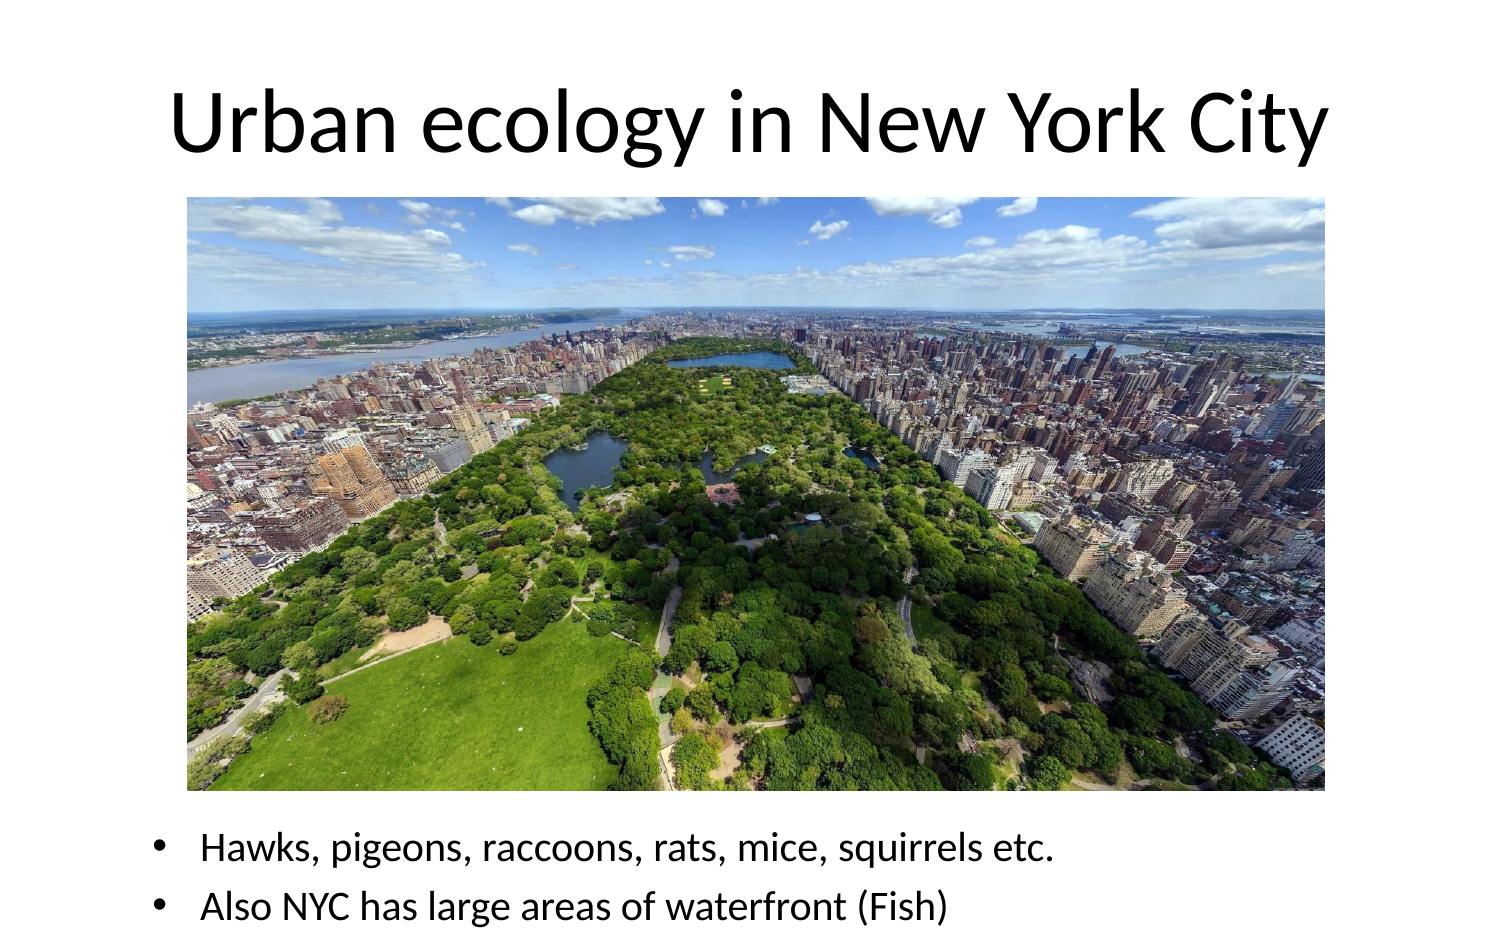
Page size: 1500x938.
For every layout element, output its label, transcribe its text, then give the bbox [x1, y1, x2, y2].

title Urban ecology in New York City [75, 37, 1425, 194]
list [187, 197, 1326, 791]
list Hawks, pigeons, raccoons, rats, mice, squirrels etc. Also NYC has large areas of waterfront (Fish) [137, 812, 1500, 938]
